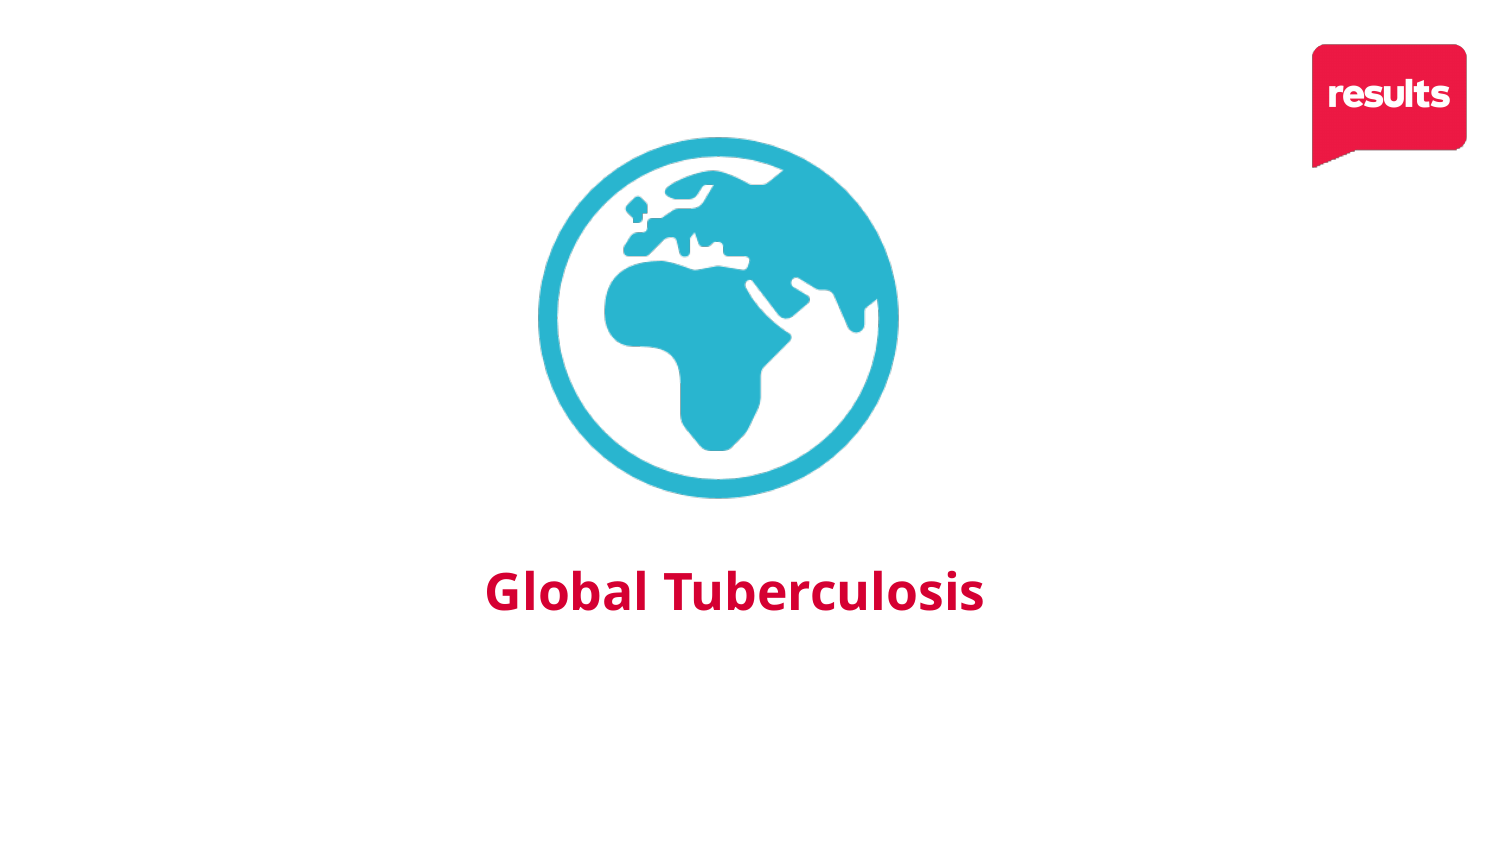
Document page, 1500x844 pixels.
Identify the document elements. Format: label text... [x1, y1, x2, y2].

picture [1289, 22, 1490, 185]
title Global Tuberculosis [135, 550, 1350, 691]
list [491, 90, 947, 546]
